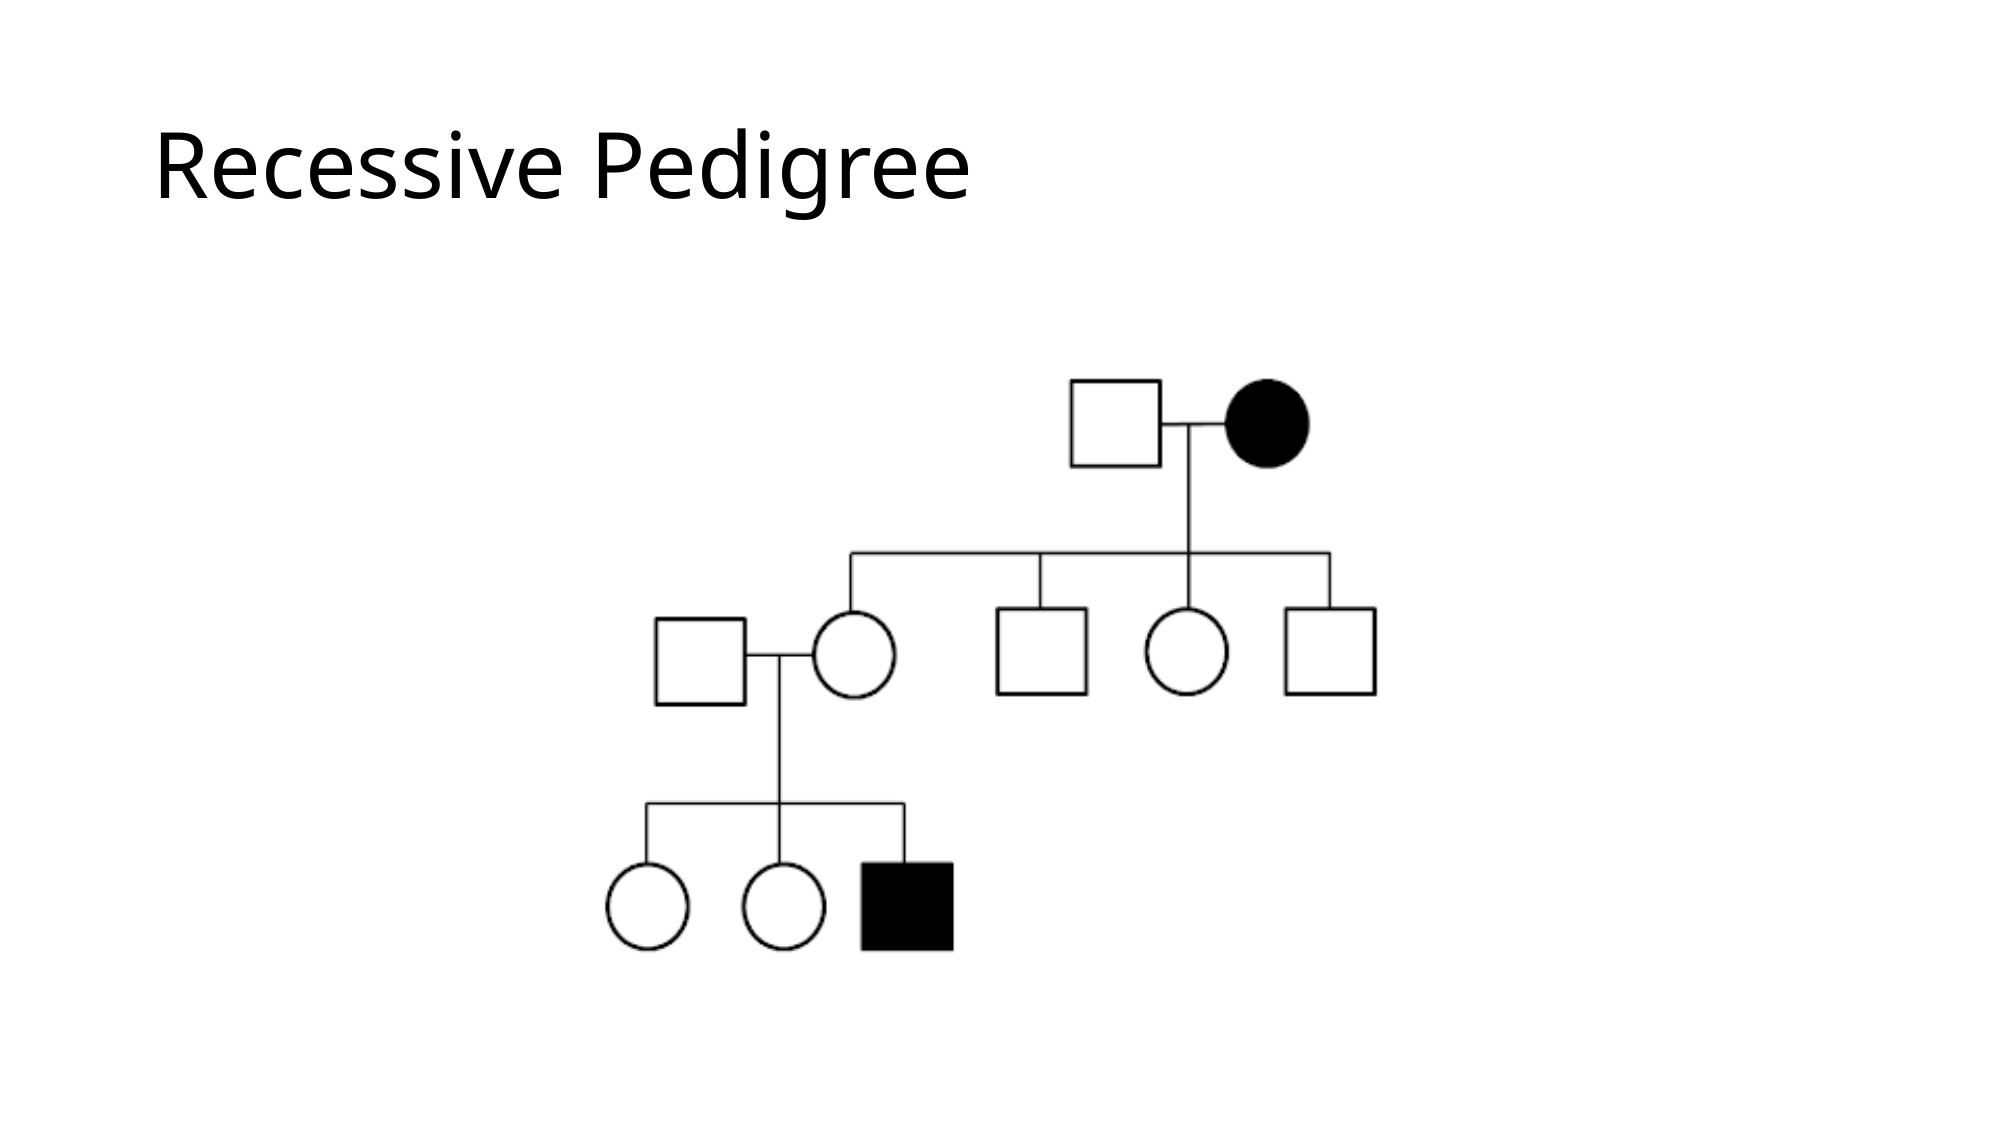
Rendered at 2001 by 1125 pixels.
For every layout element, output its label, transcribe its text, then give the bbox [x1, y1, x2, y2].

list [583, 342, 1417, 970]
title Recessive Pedigree [137, 59, 1863, 278]
